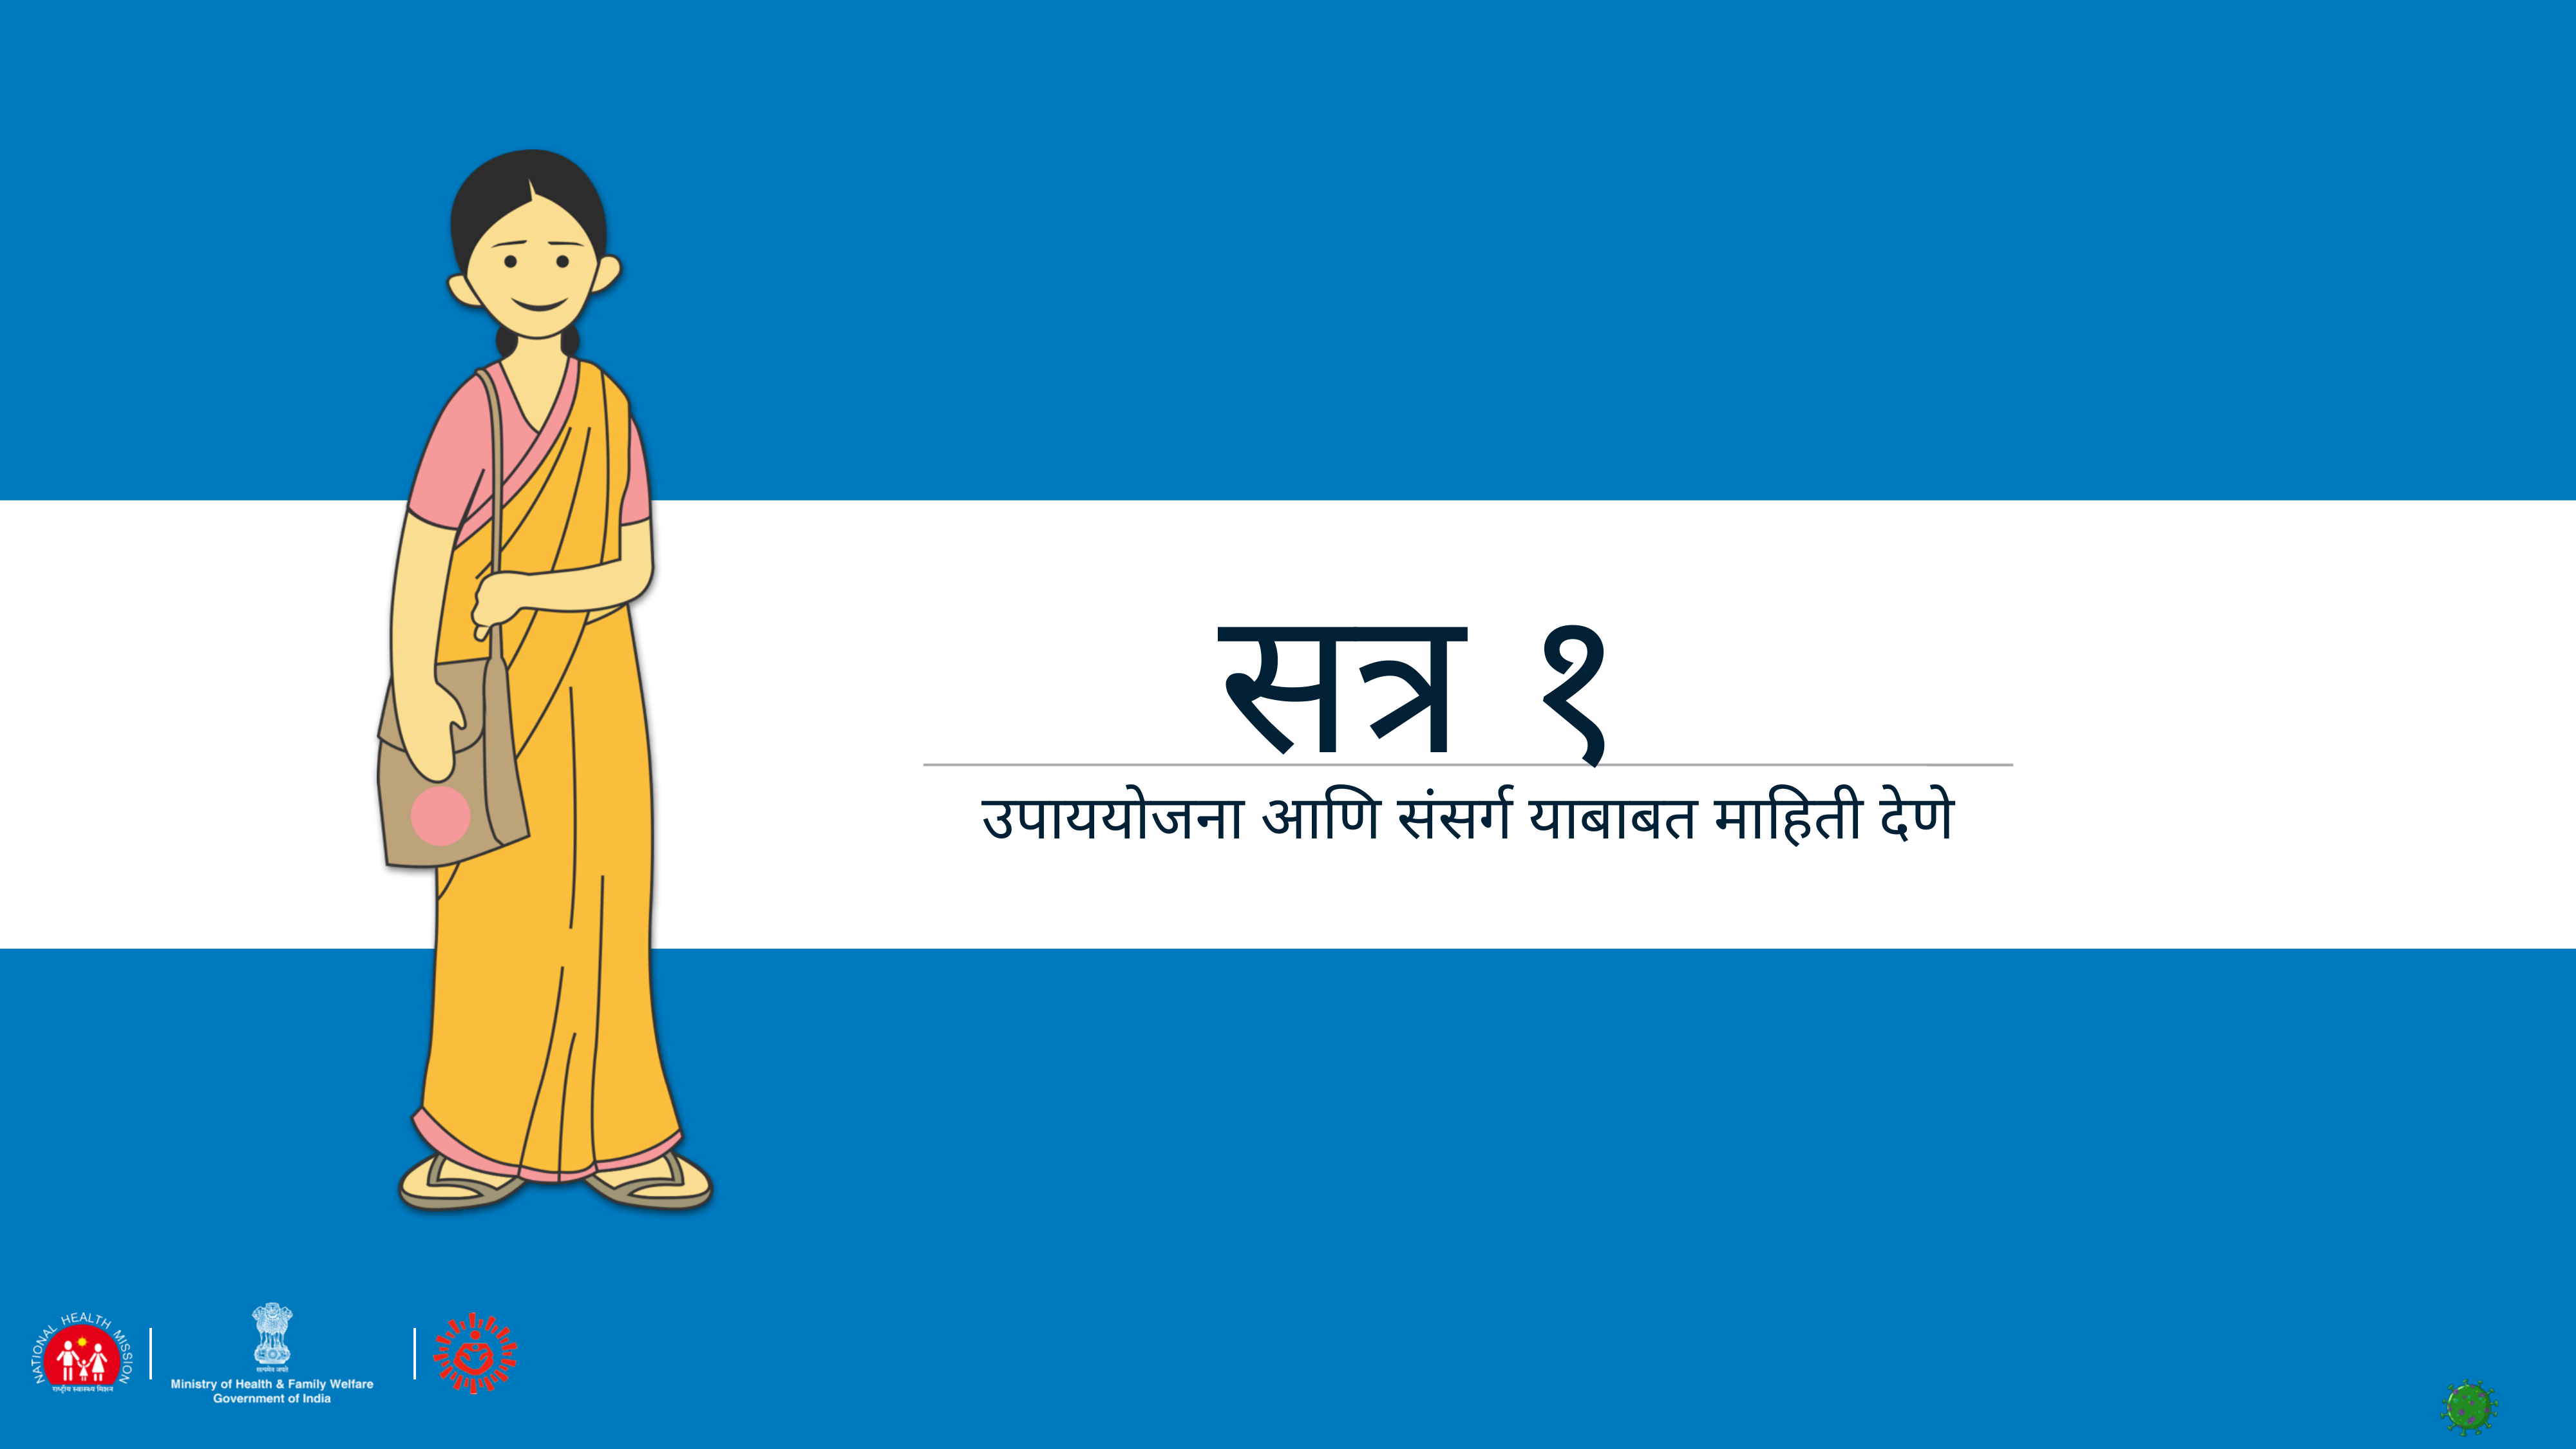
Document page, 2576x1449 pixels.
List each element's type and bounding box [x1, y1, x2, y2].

text_box [714, 500, 2576, 949]
picture [377, 149, 714, 1211]
text_box [31, 1300, 518, 1406]
text_box [0, 500, 377, 949]
text_box [2439, 1379, 2576, 1449]
